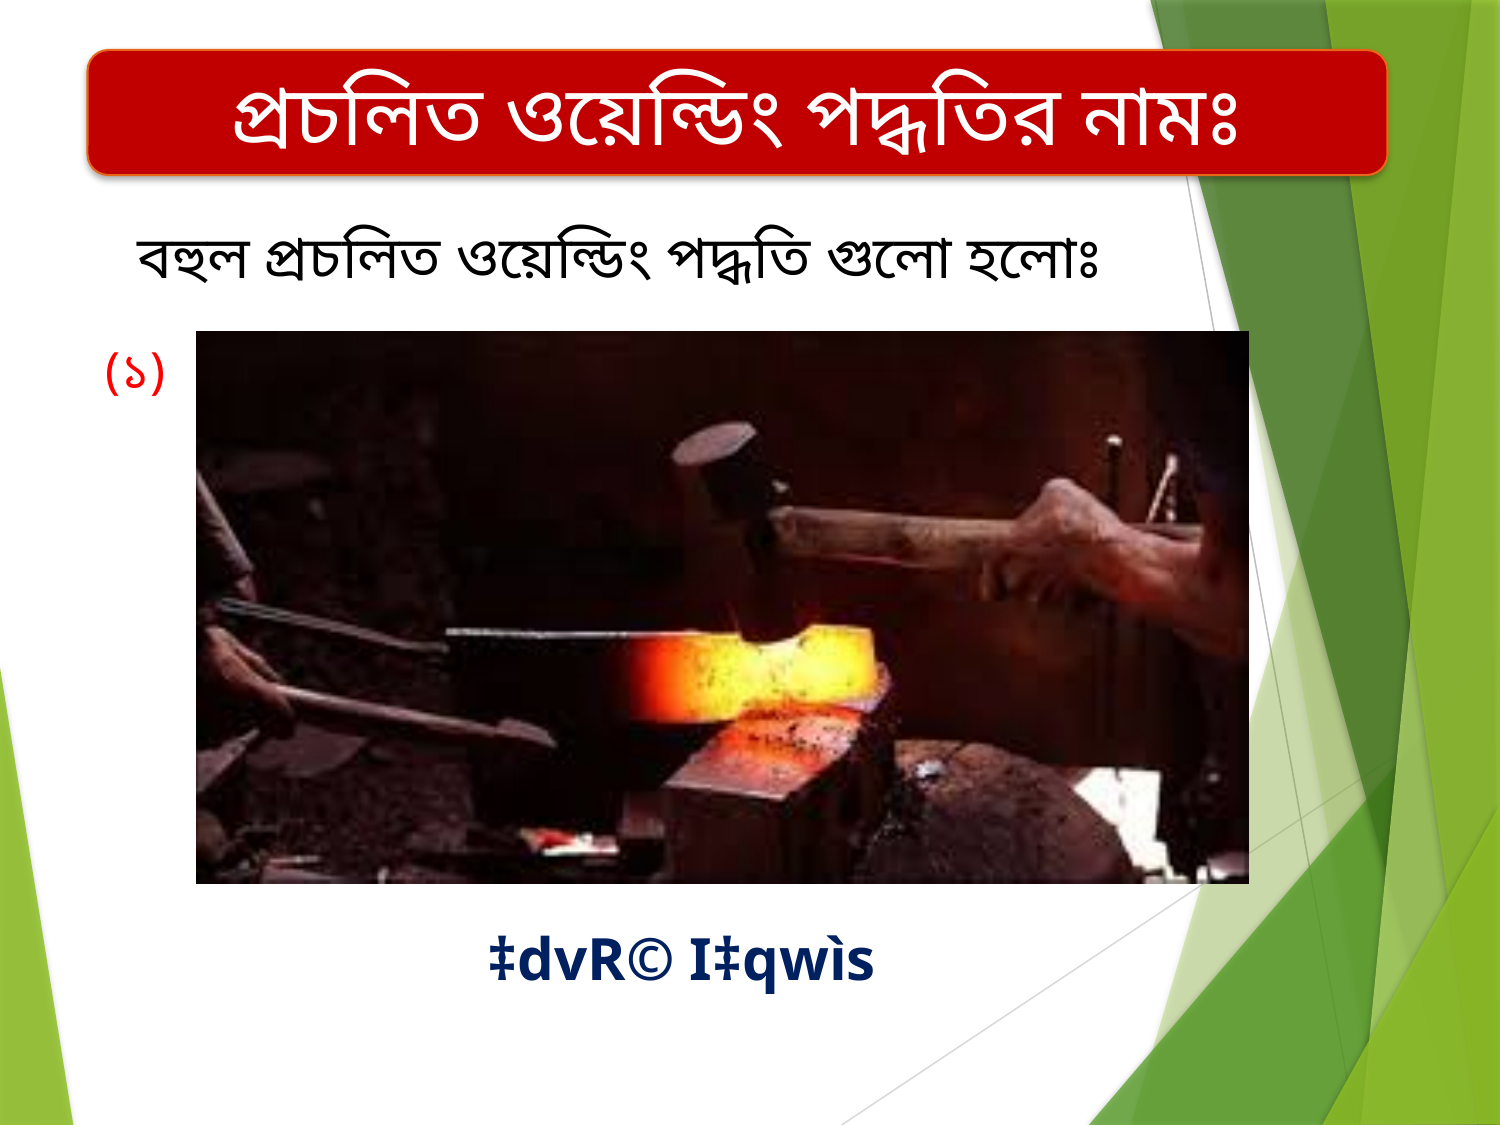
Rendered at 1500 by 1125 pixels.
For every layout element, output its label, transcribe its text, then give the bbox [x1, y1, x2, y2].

text_box বহুল প্রচলিত ওয়েল্ডিং পদ্ধতি গুলো হলোঃ [122, 212, 1133, 298]
text_box ‡dvR© I‡qwìs [437, 914, 926, 1000]
picture [196, 330, 1249, 885]
text_box প্রচলিত ওয়েল্ডিং পদ্ধতির নামঃ [86, 48, 1389, 177]
text_box (১) [90, 331, 195, 466]
